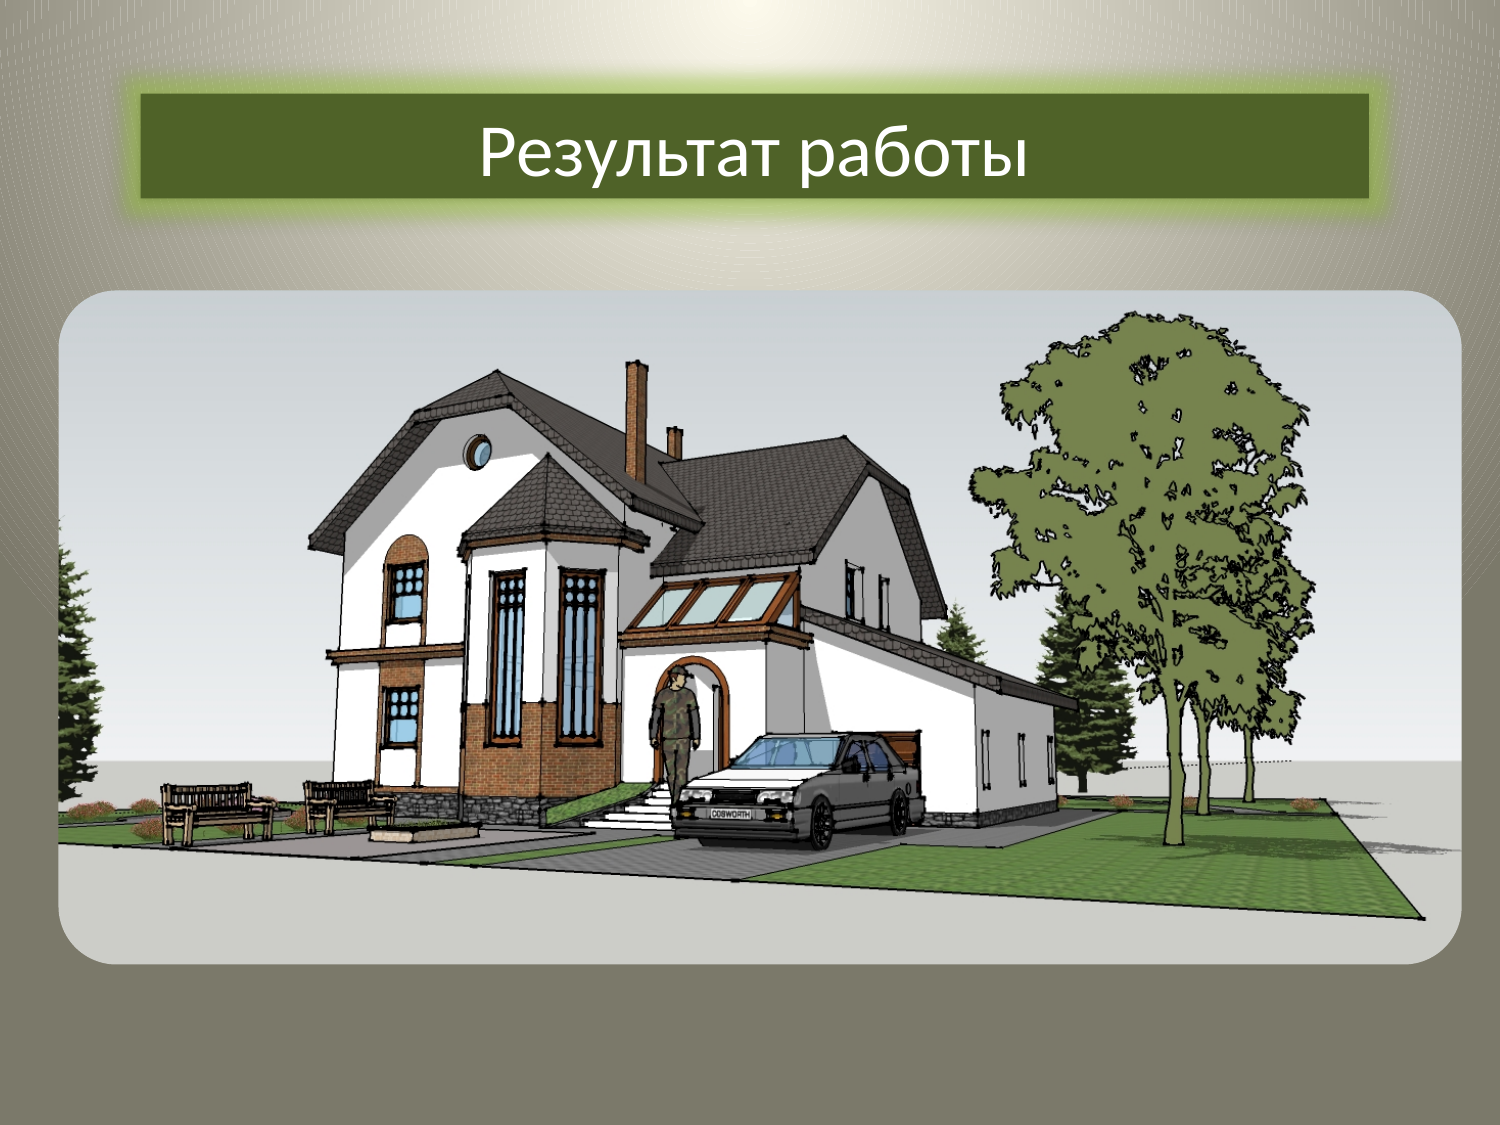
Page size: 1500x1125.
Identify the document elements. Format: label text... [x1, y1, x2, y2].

text_box Результат работы [140, 93, 1369, 199]
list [58, 290, 1462, 965]
